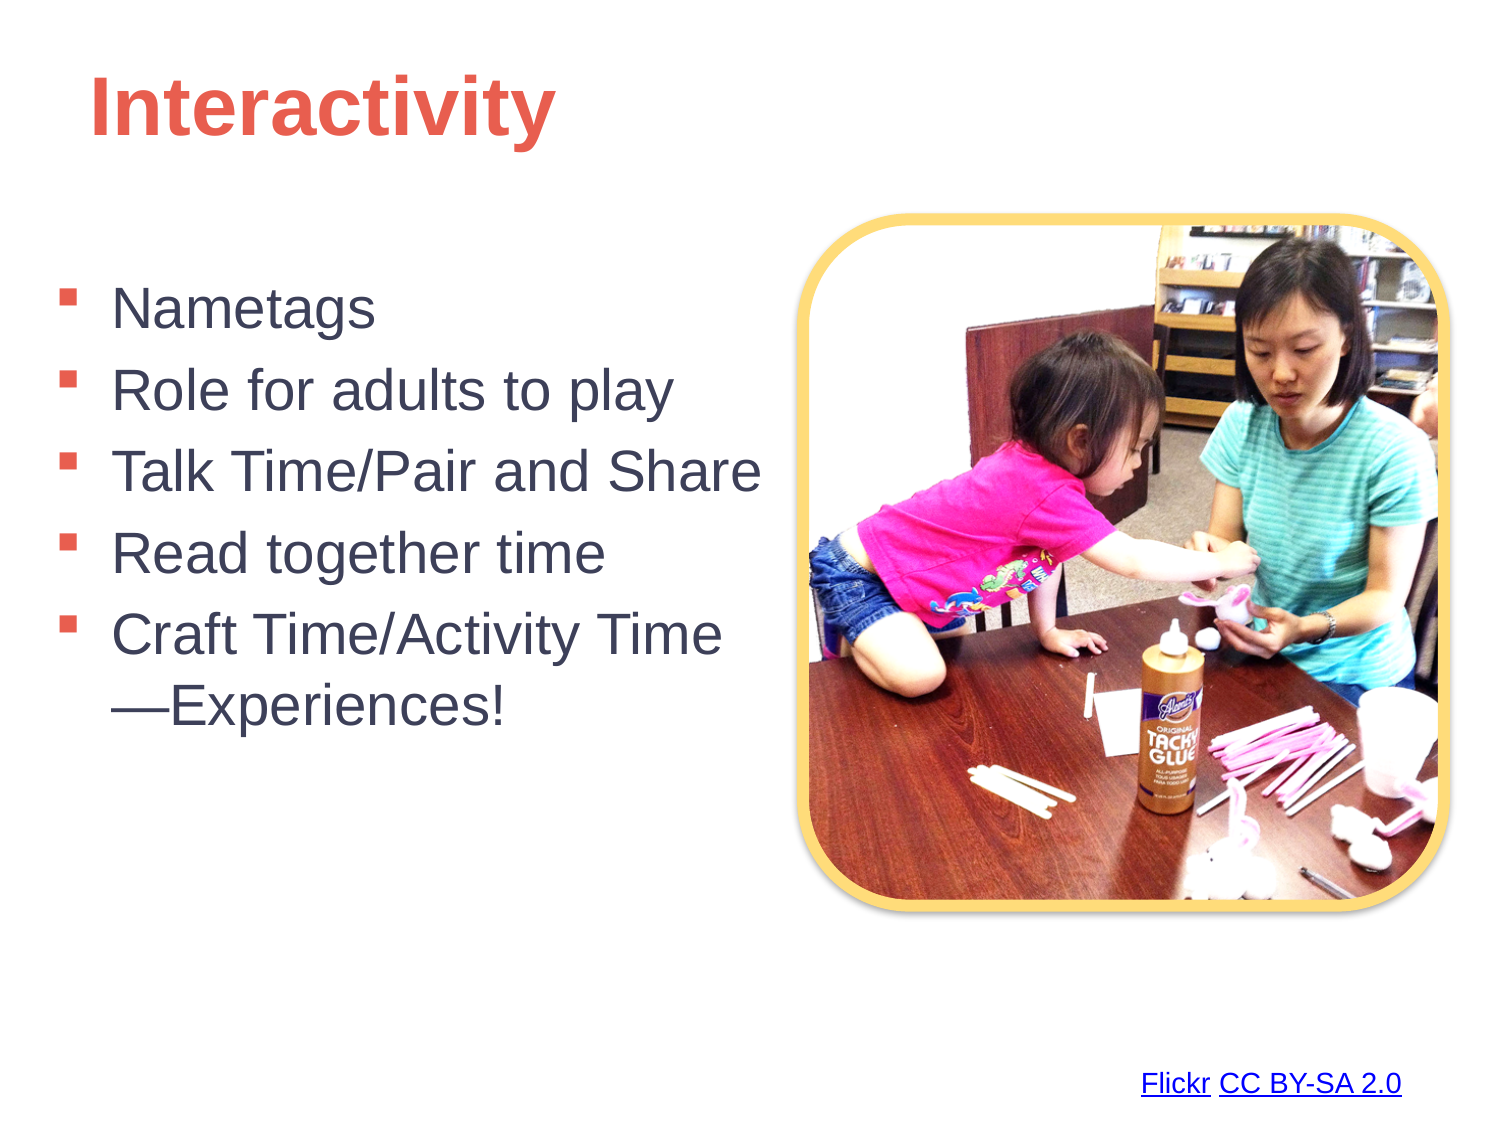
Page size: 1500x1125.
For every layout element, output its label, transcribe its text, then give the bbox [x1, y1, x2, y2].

title Interactivity [75, 45, 1425, 233]
list Nametags Role for adults to play Talk Time/Pair and Share Read together time Craft Time/Activity Time —Experiences! [39, 262, 782, 926]
text_box Photo: Easter Storytime Craft by liberty_hill_public_library on Flickr CC BY-SA 2.0 [758, 1021, 1425, 1125]
text_box [802, 233, 1445, 907]
